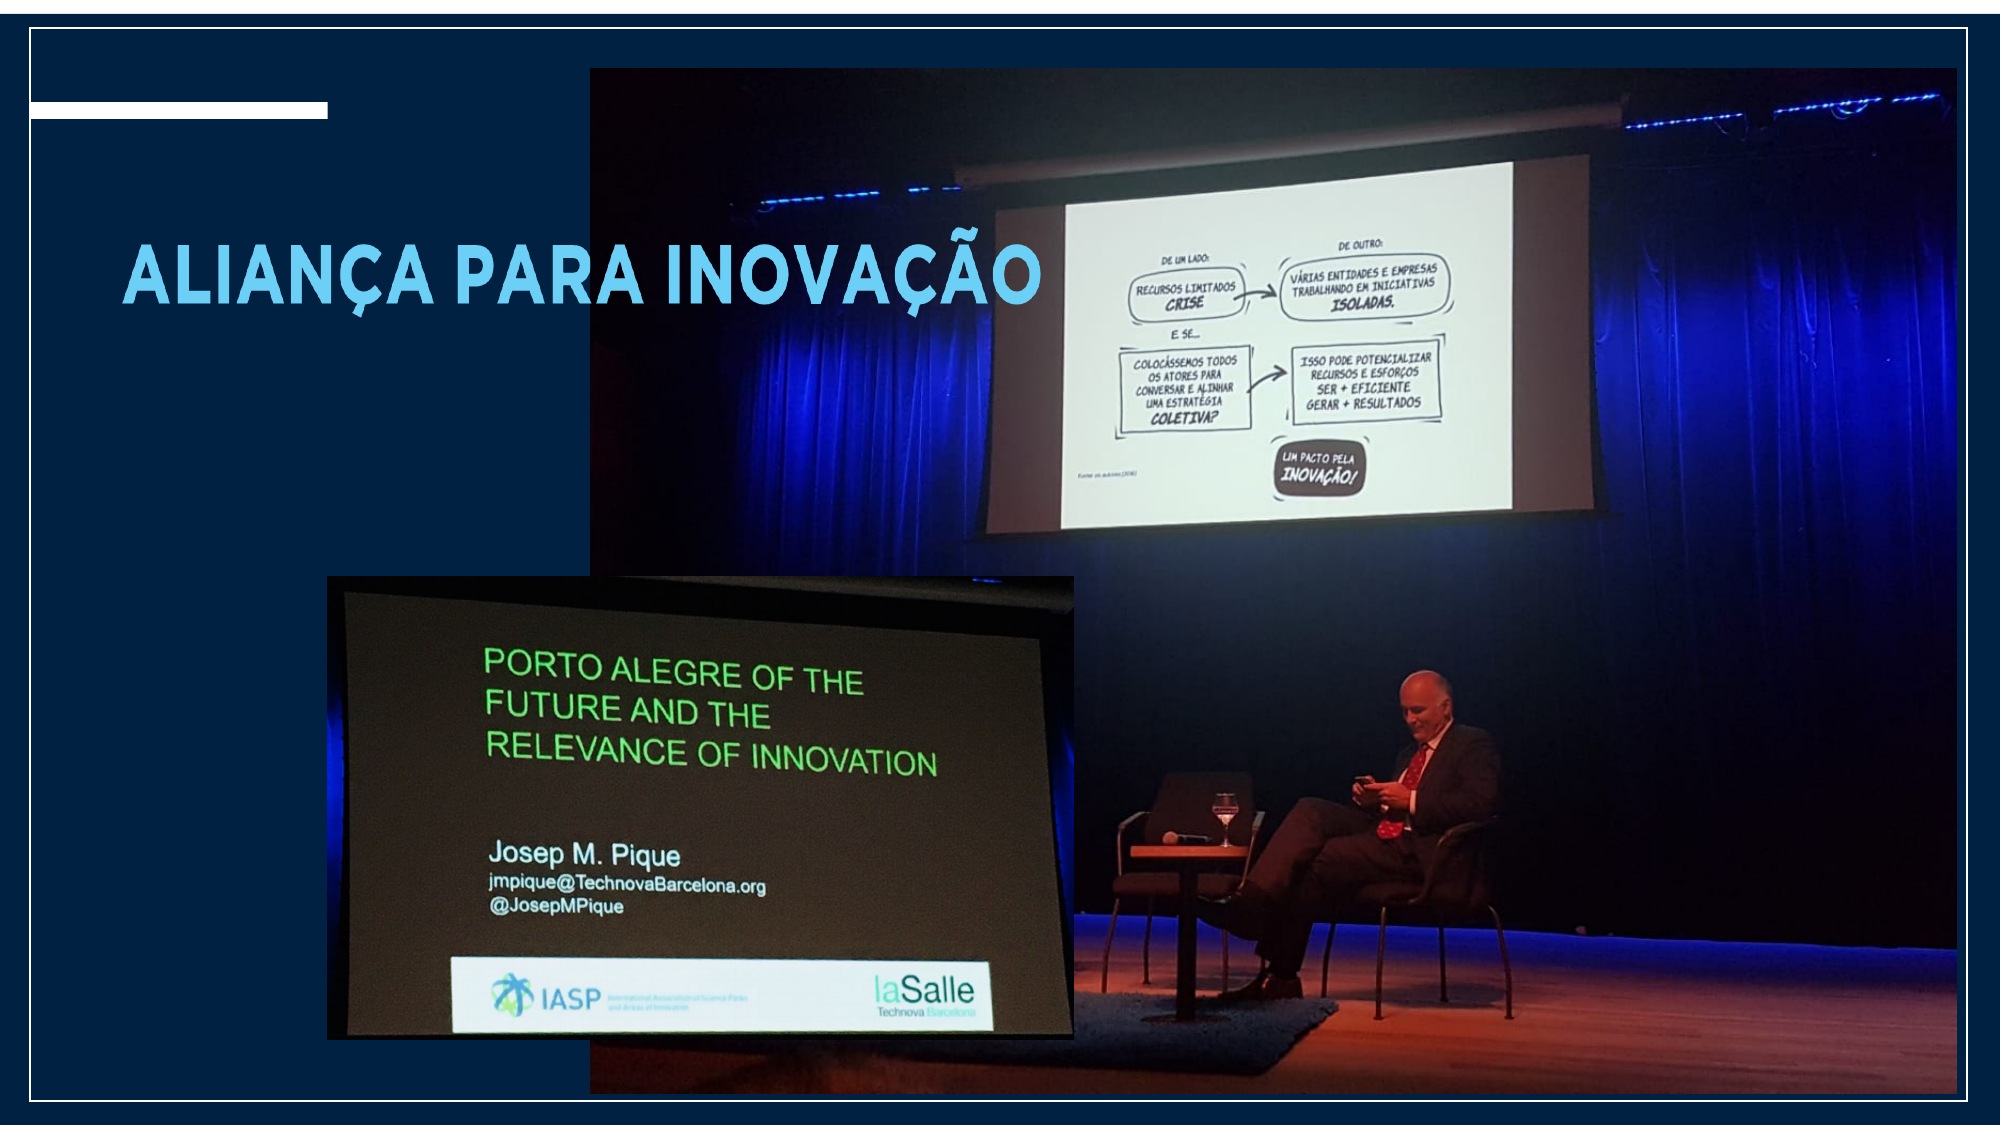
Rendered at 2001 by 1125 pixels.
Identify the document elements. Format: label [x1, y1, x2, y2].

picture [81, 68, 1957, 1094]
text_box [29, 27, 1968, 1102]
text_box [29, 101, 329, 120]
text_box [0, 13, 2000, 1125]
